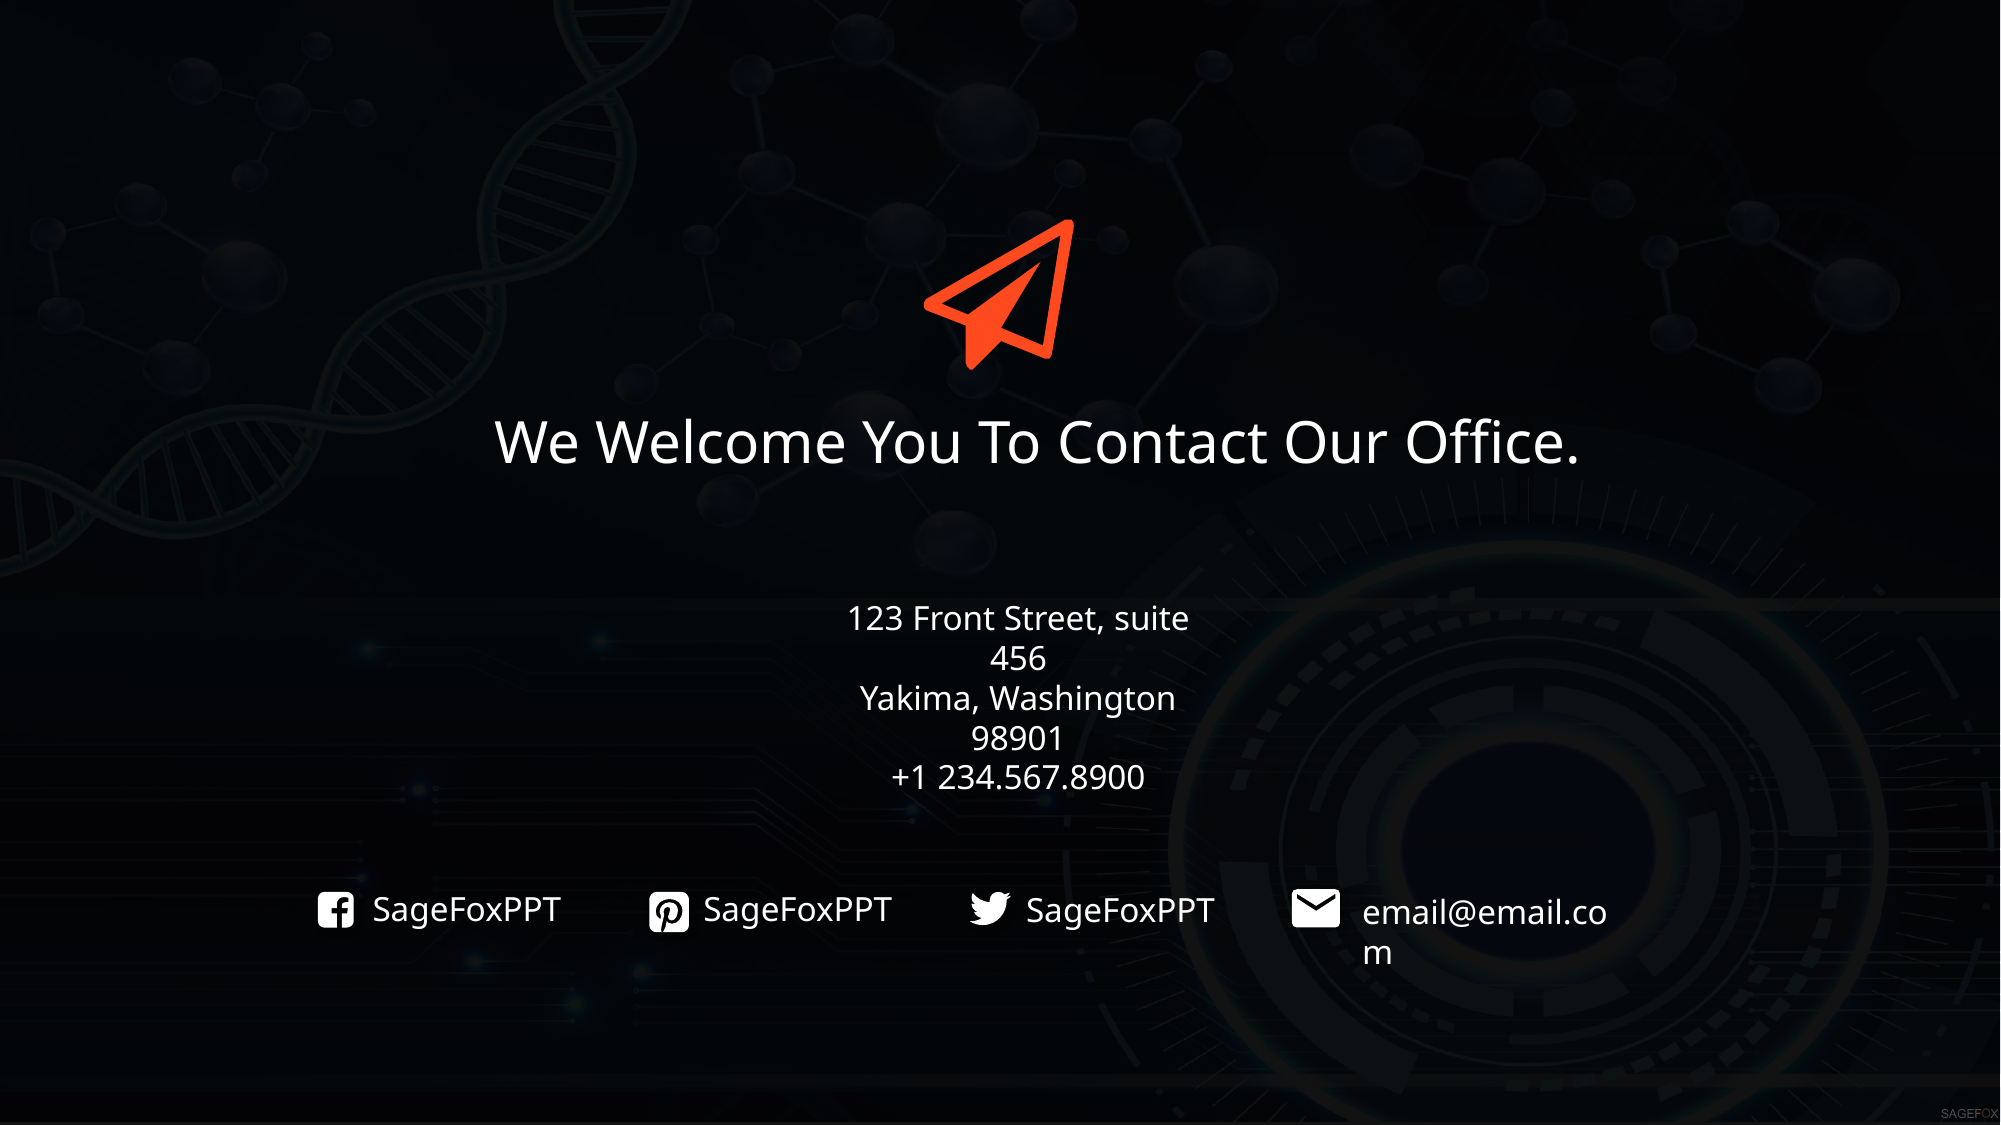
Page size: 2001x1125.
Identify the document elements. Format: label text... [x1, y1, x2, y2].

text_box 123 Front Street, suite 456 Yakima, Washington 98901 +1 234.567.8900 [808, 589, 1229, 804]
text_box We Welcome You To Contact Our Office. [477, 398, 1598, 483]
text_box email@email.com [1347, 884, 1649, 979]
text_box SageFoxPPT [1011, 881, 1252, 937]
text_box [0, 0, 2000, 1125]
text_box [649, 891, 688, 933]
text_box [923, 219, 1074, 370]
text_box [317, 891, 354, 928]
text_box [1291, 889, 1340, 928]
text_box SageFoxPPT [688, 880, 929, 936]
text_box SageFoxPPT [357, 880, 598, 936]
text_box [969, 891, 1011, 926]
